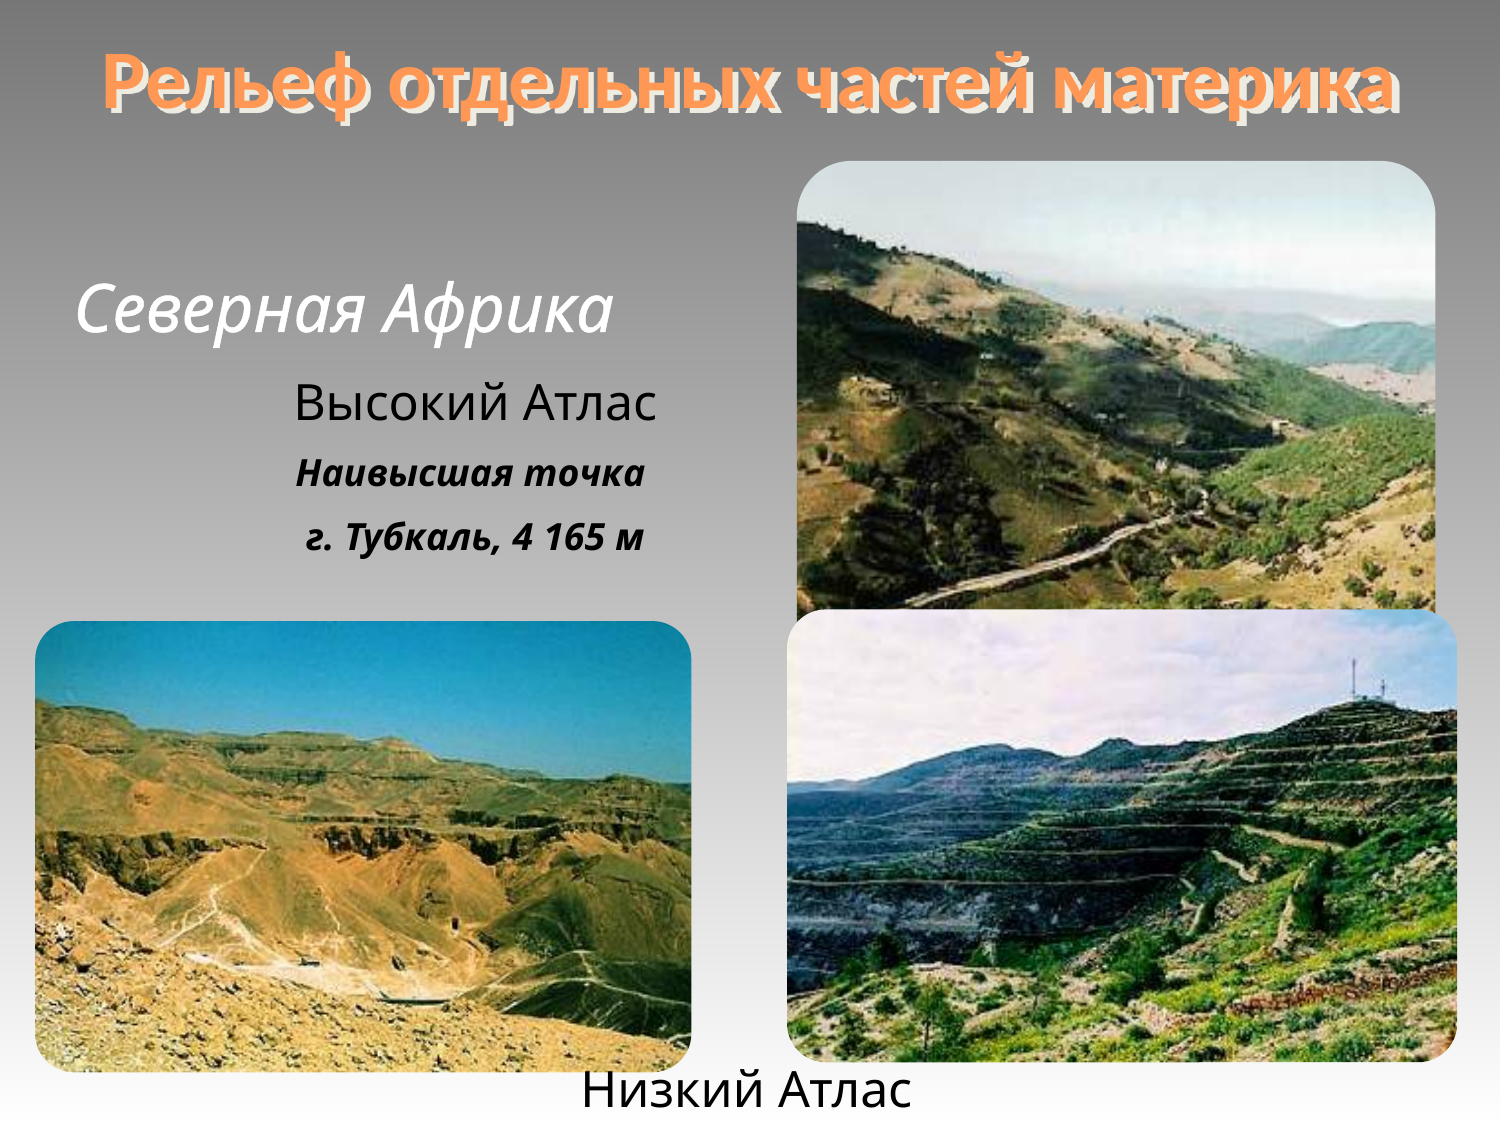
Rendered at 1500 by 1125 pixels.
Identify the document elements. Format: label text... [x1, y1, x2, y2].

picture [34, 620, 692, 1073]
picture [786, 160, 1458, 1063]
text_box Северная Африка [58, 257, 791, 353]
text_box Высокий Атлас Наивысшая точка г. Тубкаль, 4 165 м [175, 363, 775, 566]
title Рельеф отдельных частей материка [0, 31, 1500, 219]
text_box Низкий Атлас [445, 1049, 1048, 1125]
